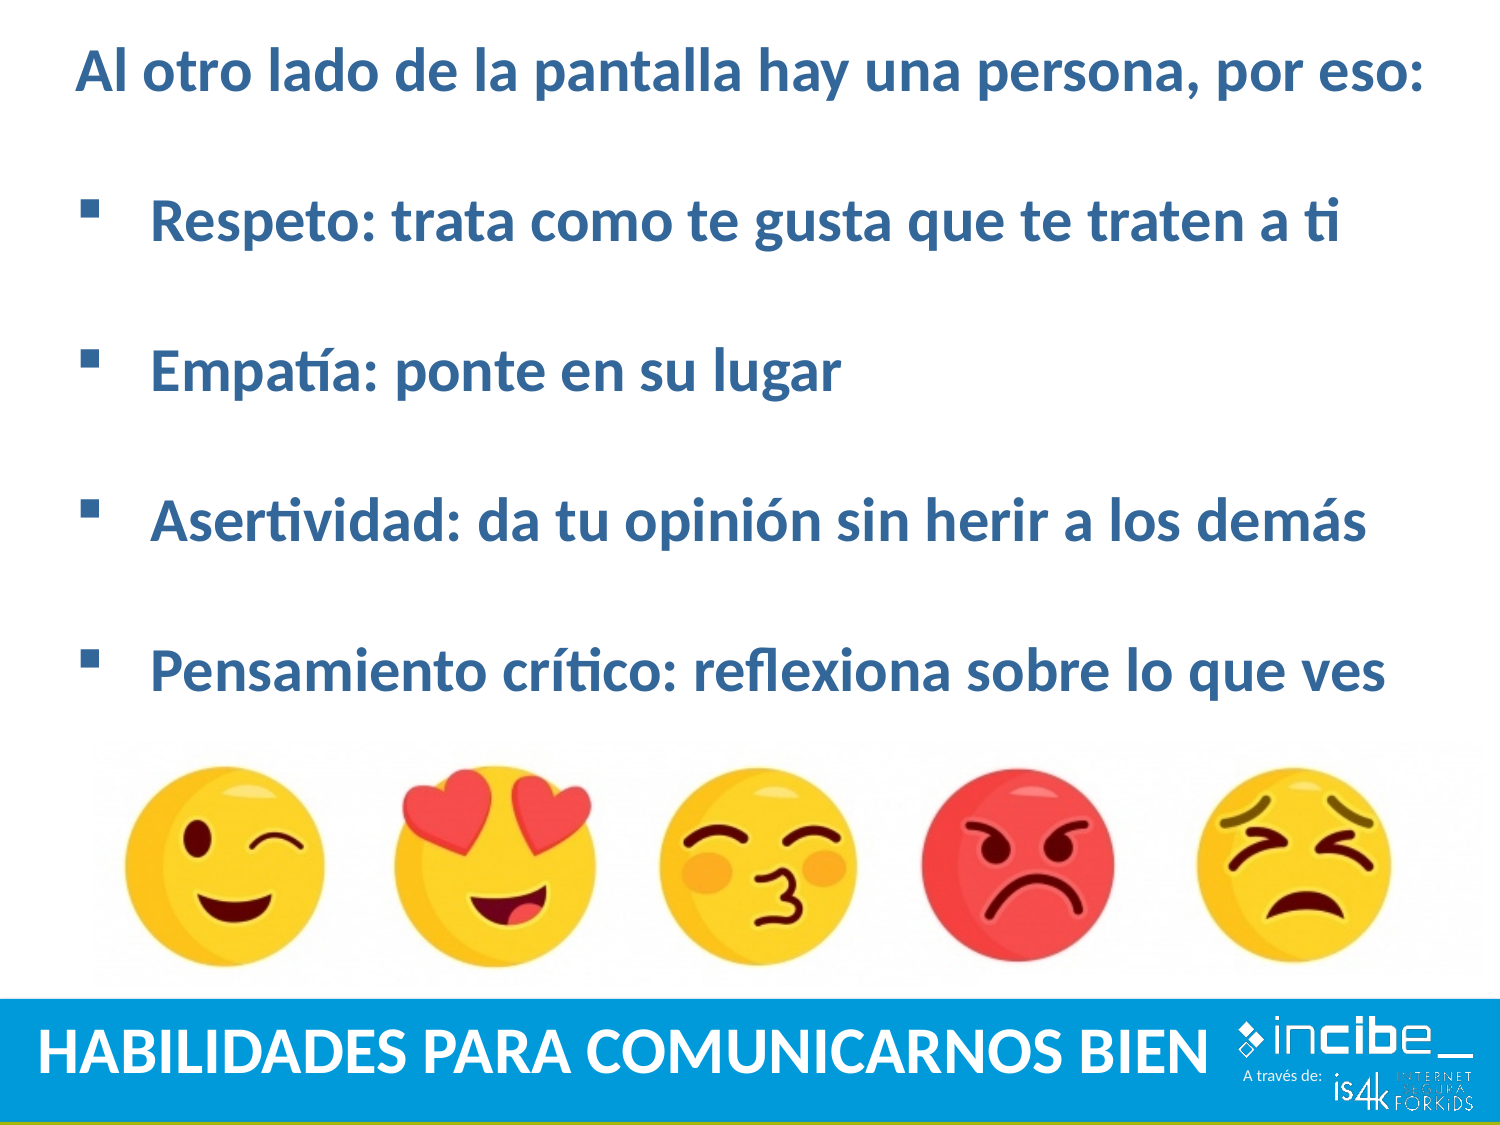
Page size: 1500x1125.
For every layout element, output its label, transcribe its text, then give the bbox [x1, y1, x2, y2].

picture [1356, 1073, 1387, 1109]
picture [1369, 1017, 1396, 1053]
picture [1402, 1026, 1430, 1053]
text_box Al otro lado de la pantalla hay una persona, por eso: Respeto: trata como te gusta que te traten a ti Empatía: ponte en su lugar Asertividad: da tu opinión sin herir a los demás Pensamiento crítico: reflexiona sobre lo que ves [60, 21, 1453, 743]
picture [93, 741, 1485, 987]
picture [1356, 1026, 1363, 1053]
title HABILIDADES PARA COMUNICARNOS BIEN [22, 998, 1347, 1125]
picture [1347, 1090, 1352, 1100]
picture [1356, 1017, 1363, 1023]
picture [1396, 1096, 1400, 1109]
